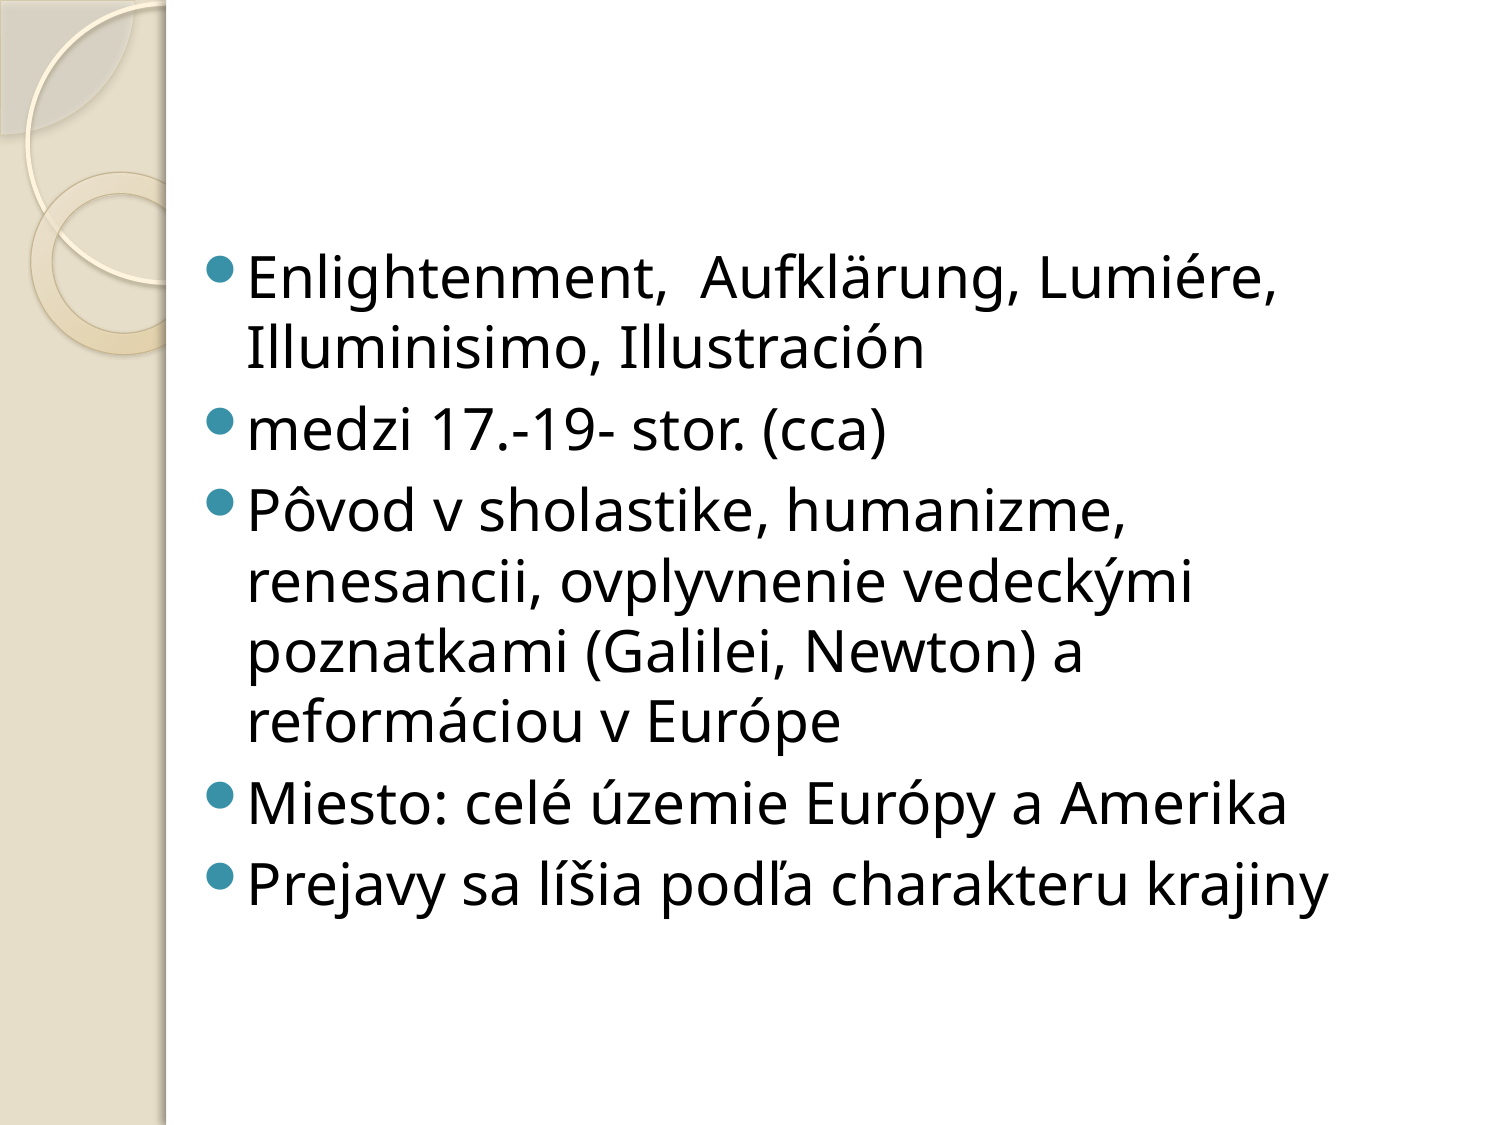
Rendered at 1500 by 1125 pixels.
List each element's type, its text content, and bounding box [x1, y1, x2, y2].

list Enlightenment, Aufklärung, Lumiére, Illuminisimo, Illustración medzi 17.-19- stor. (cca) Pôvod v sholastike, humanizme, renesancii, ovplyvnenie vedeckými poznatkami (Galilei, Newton) a reformáciou v Európe Miesto: celé územie Európy a Amerika Prejavy sa líšia podľa charakteru krajiny [174, 232, 1405, 1021]
